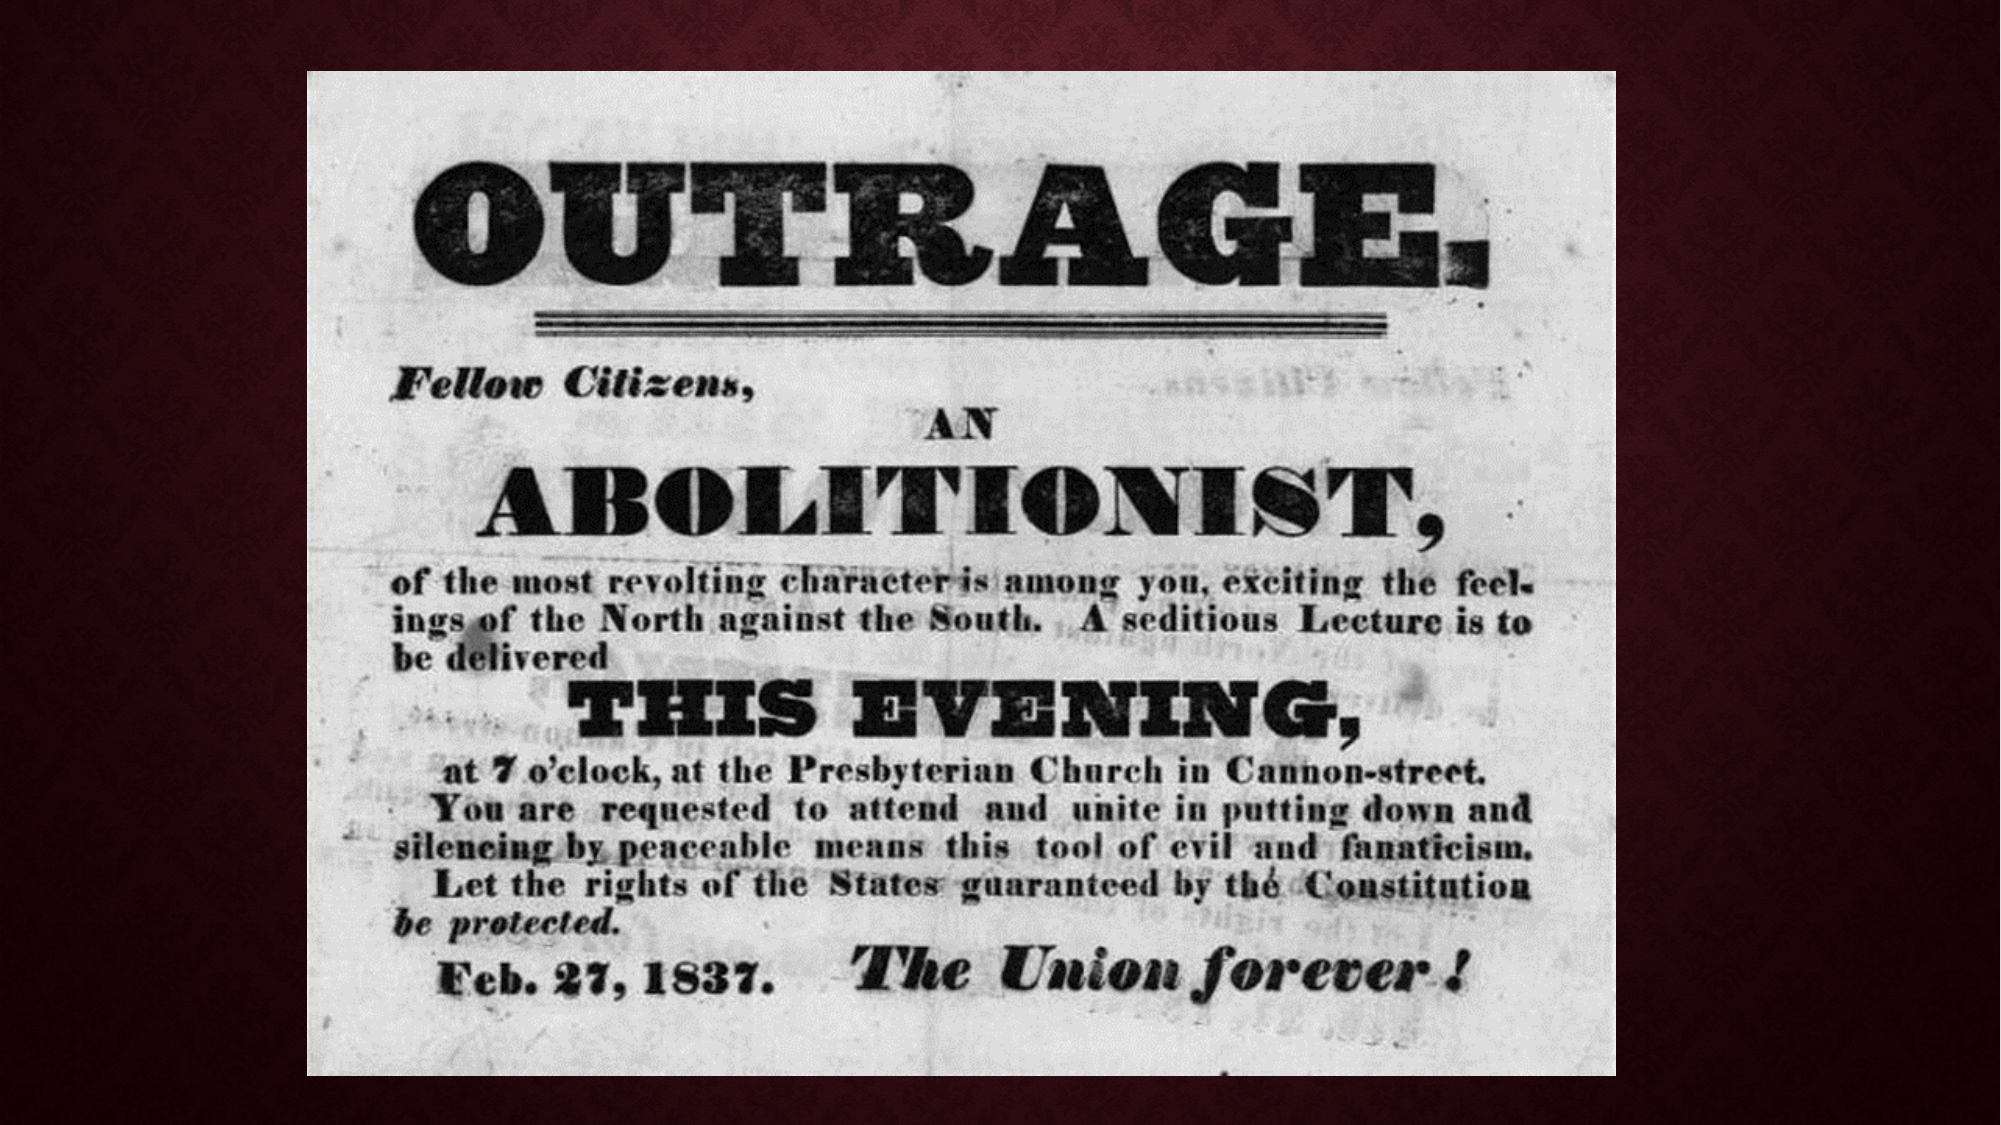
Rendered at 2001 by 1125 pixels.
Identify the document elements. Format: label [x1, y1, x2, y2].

picture [307, 71, 1617, 1077]
